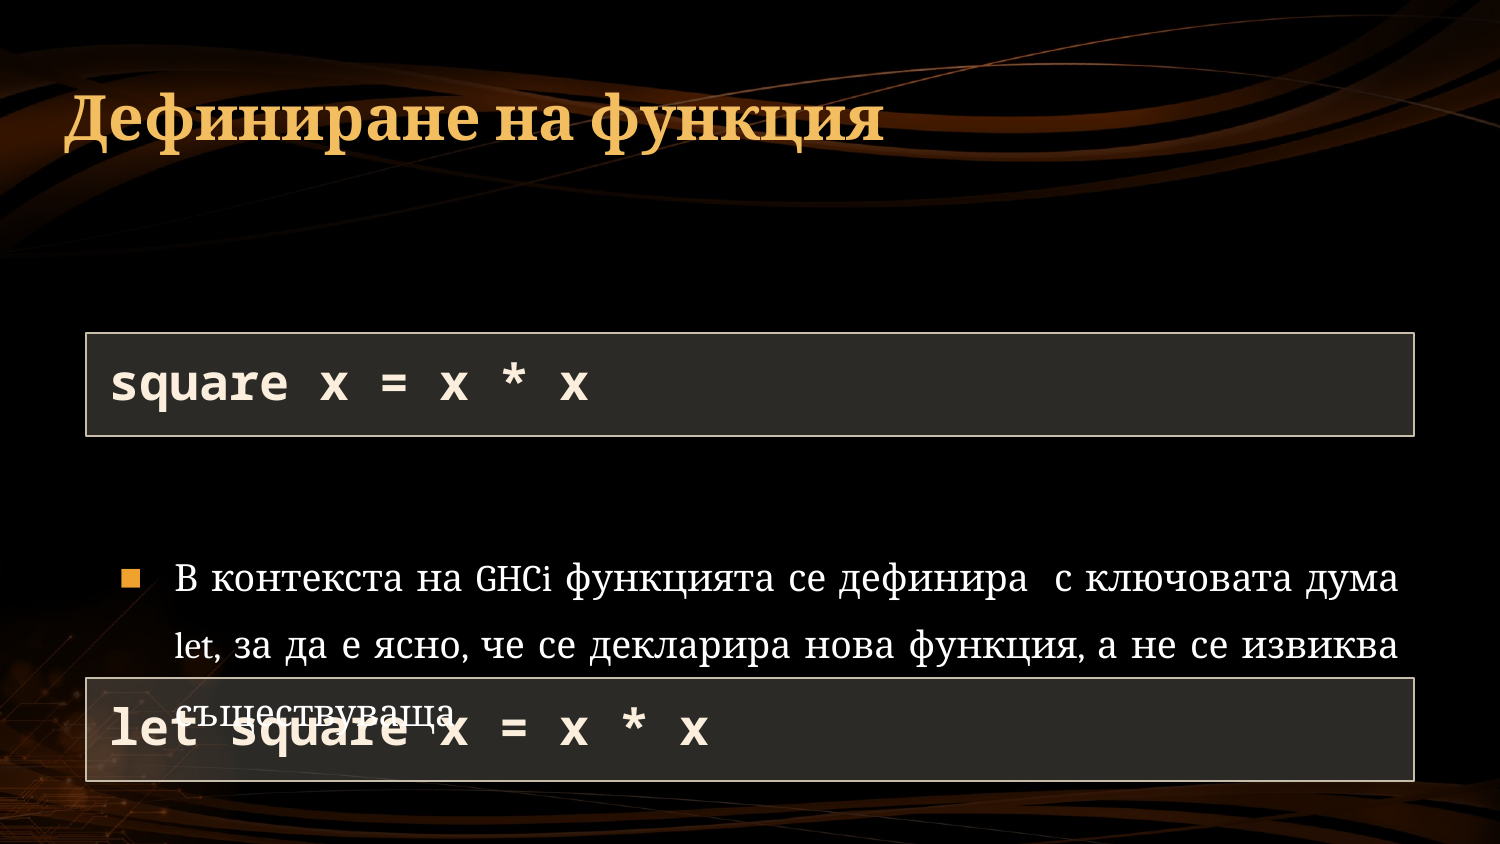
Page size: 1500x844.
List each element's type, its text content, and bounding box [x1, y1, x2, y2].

title Дефиниране на функция [51, 72, 1449, 167]
text_box square x = x * x [86, 332, 1414, 437]
picture [0, 0, 1500, 844]
text_box let square x = x * x [86, 677, 1414, 782]
list В контекста на GHCi функцията се дефинира с ключовата дума let, за да е ясно, че се декларира нова функция, а не се извиква съществуваща [86, 527, 1414, 661]
